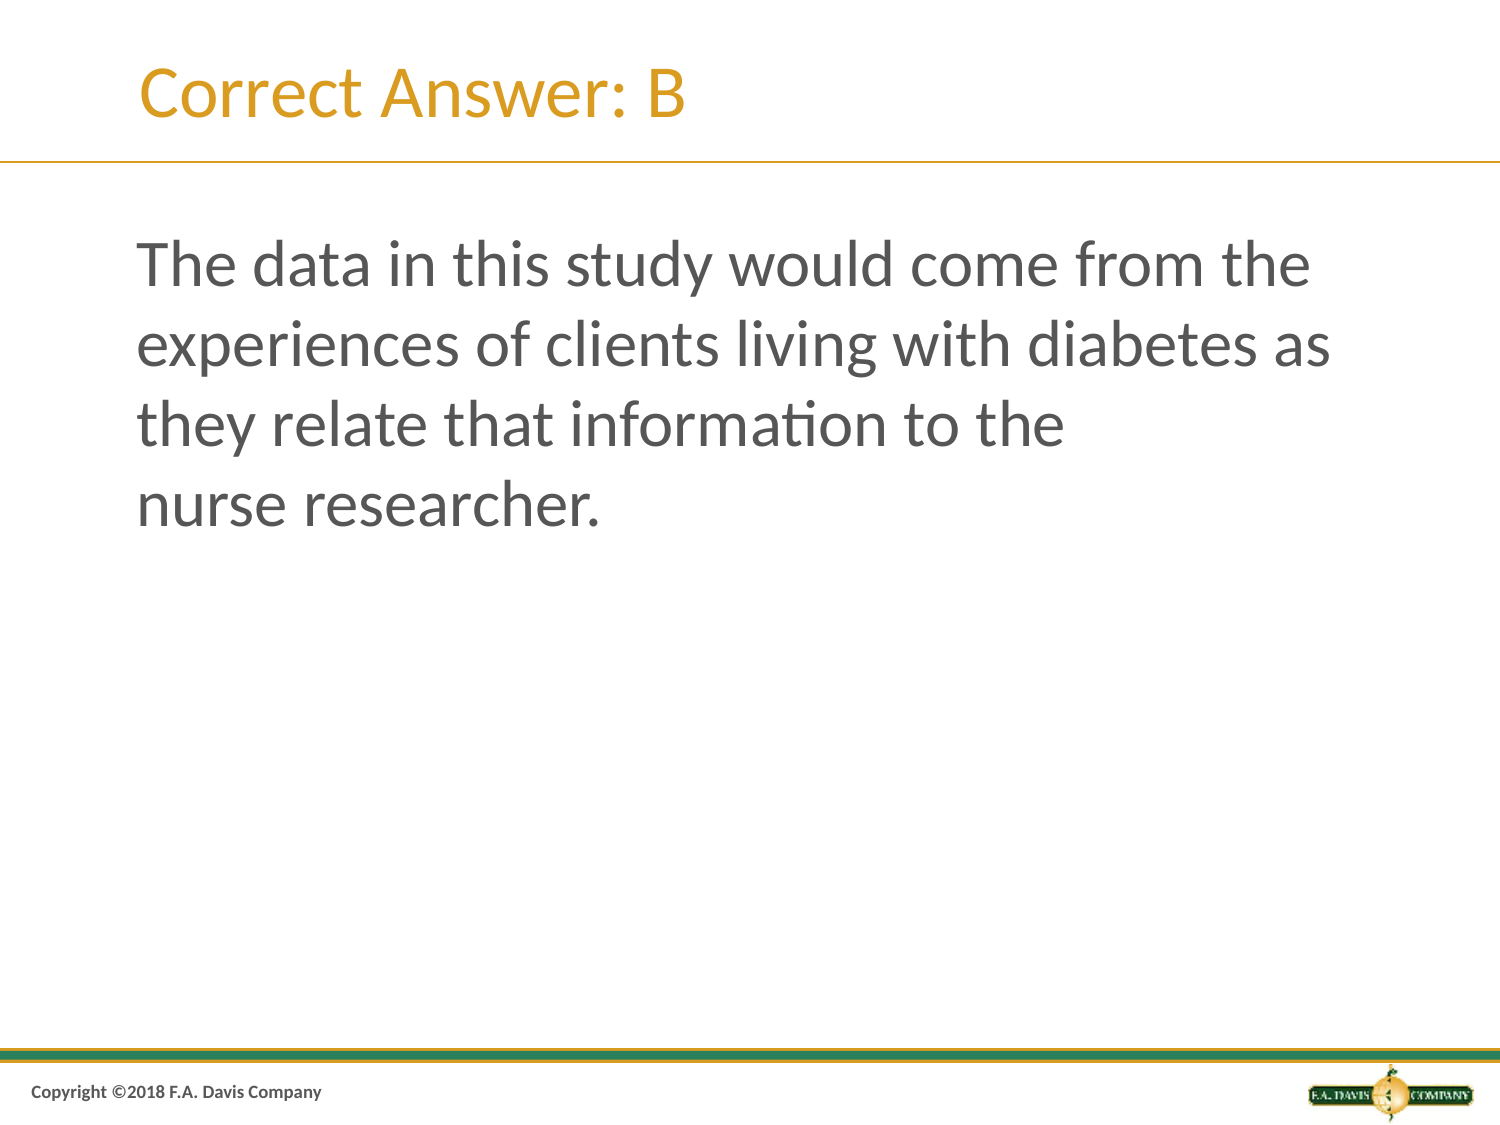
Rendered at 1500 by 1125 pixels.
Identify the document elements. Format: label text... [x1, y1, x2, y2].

title Correct Answer: B [124, 44, 1475, 142]
picture [1308, 1064, 1474, 1124]
list The data in this study would come from the experiences of clients living with diabetes as they relate that information to the nurse researcher. [75, 212, 1425, 955]
